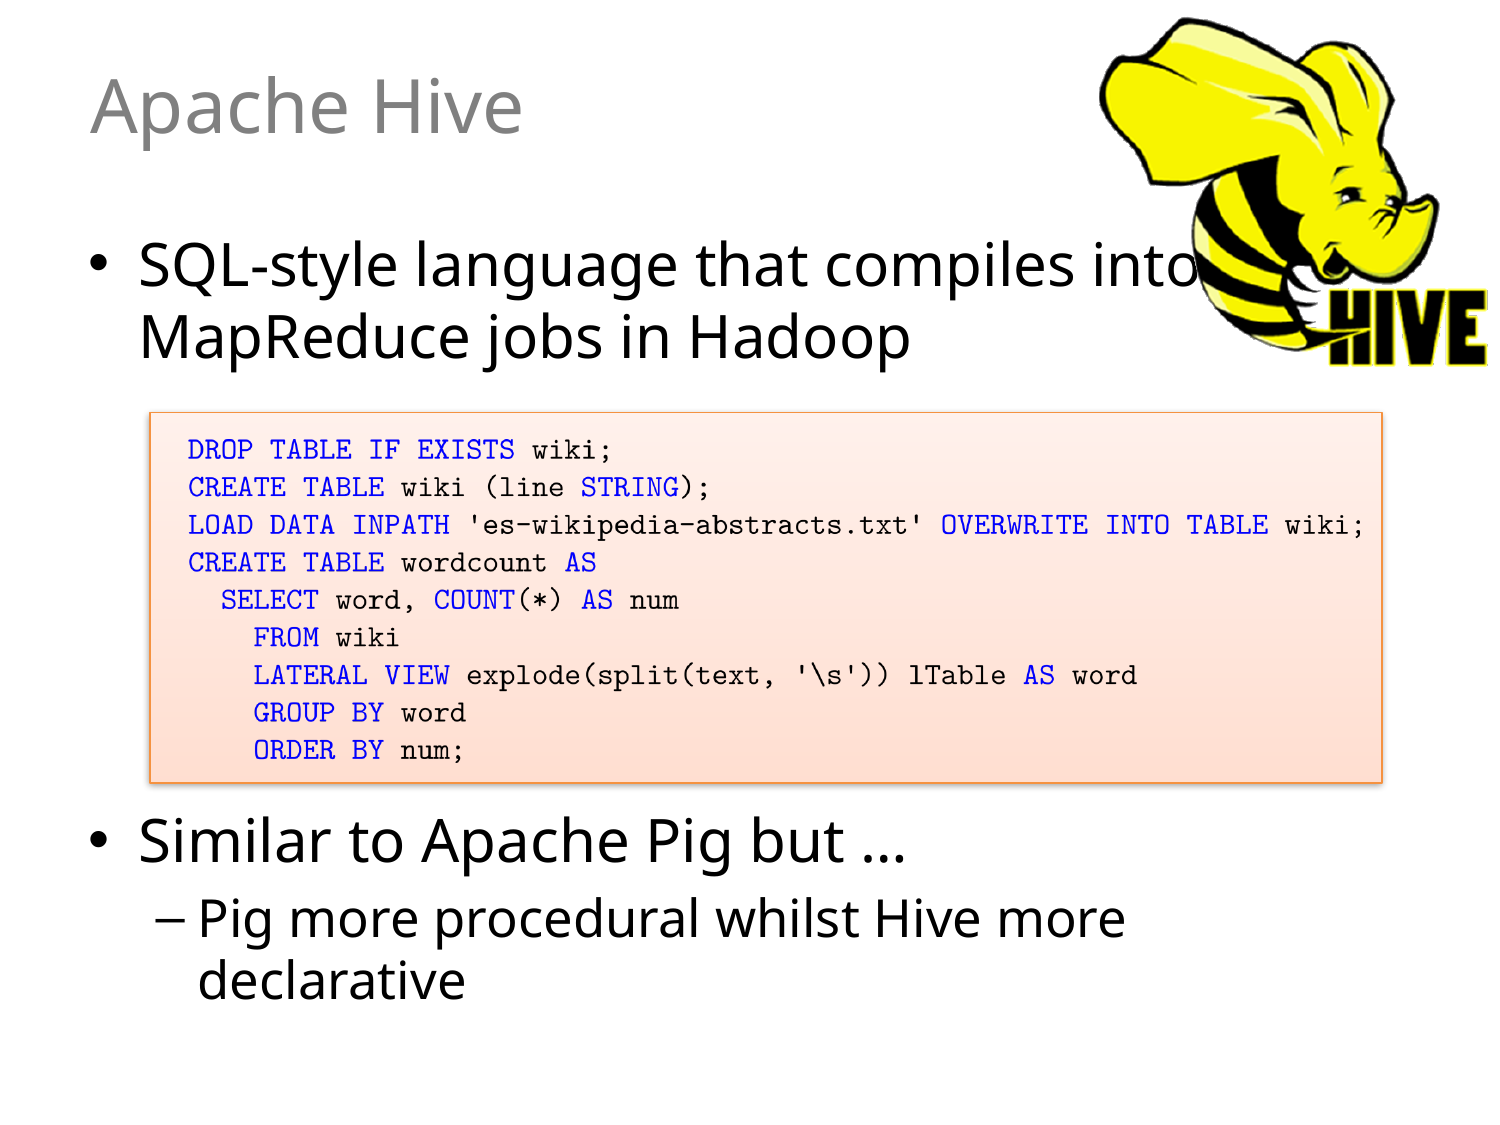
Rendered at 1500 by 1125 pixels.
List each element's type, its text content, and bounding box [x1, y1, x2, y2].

picture [188, 439, 1360, 763]
list SQL-style language that compiles into MapReduce jobs in Hadoop Similar to Apache Pig but … Pig more procedural whilst Hive more declarative [73, 218, 1399, 1024]
title Apache Hive [75, 45, 1082, 163]
picture [1087, 1, 1500, 383]
text_box [149, 412, 1383, 784]
